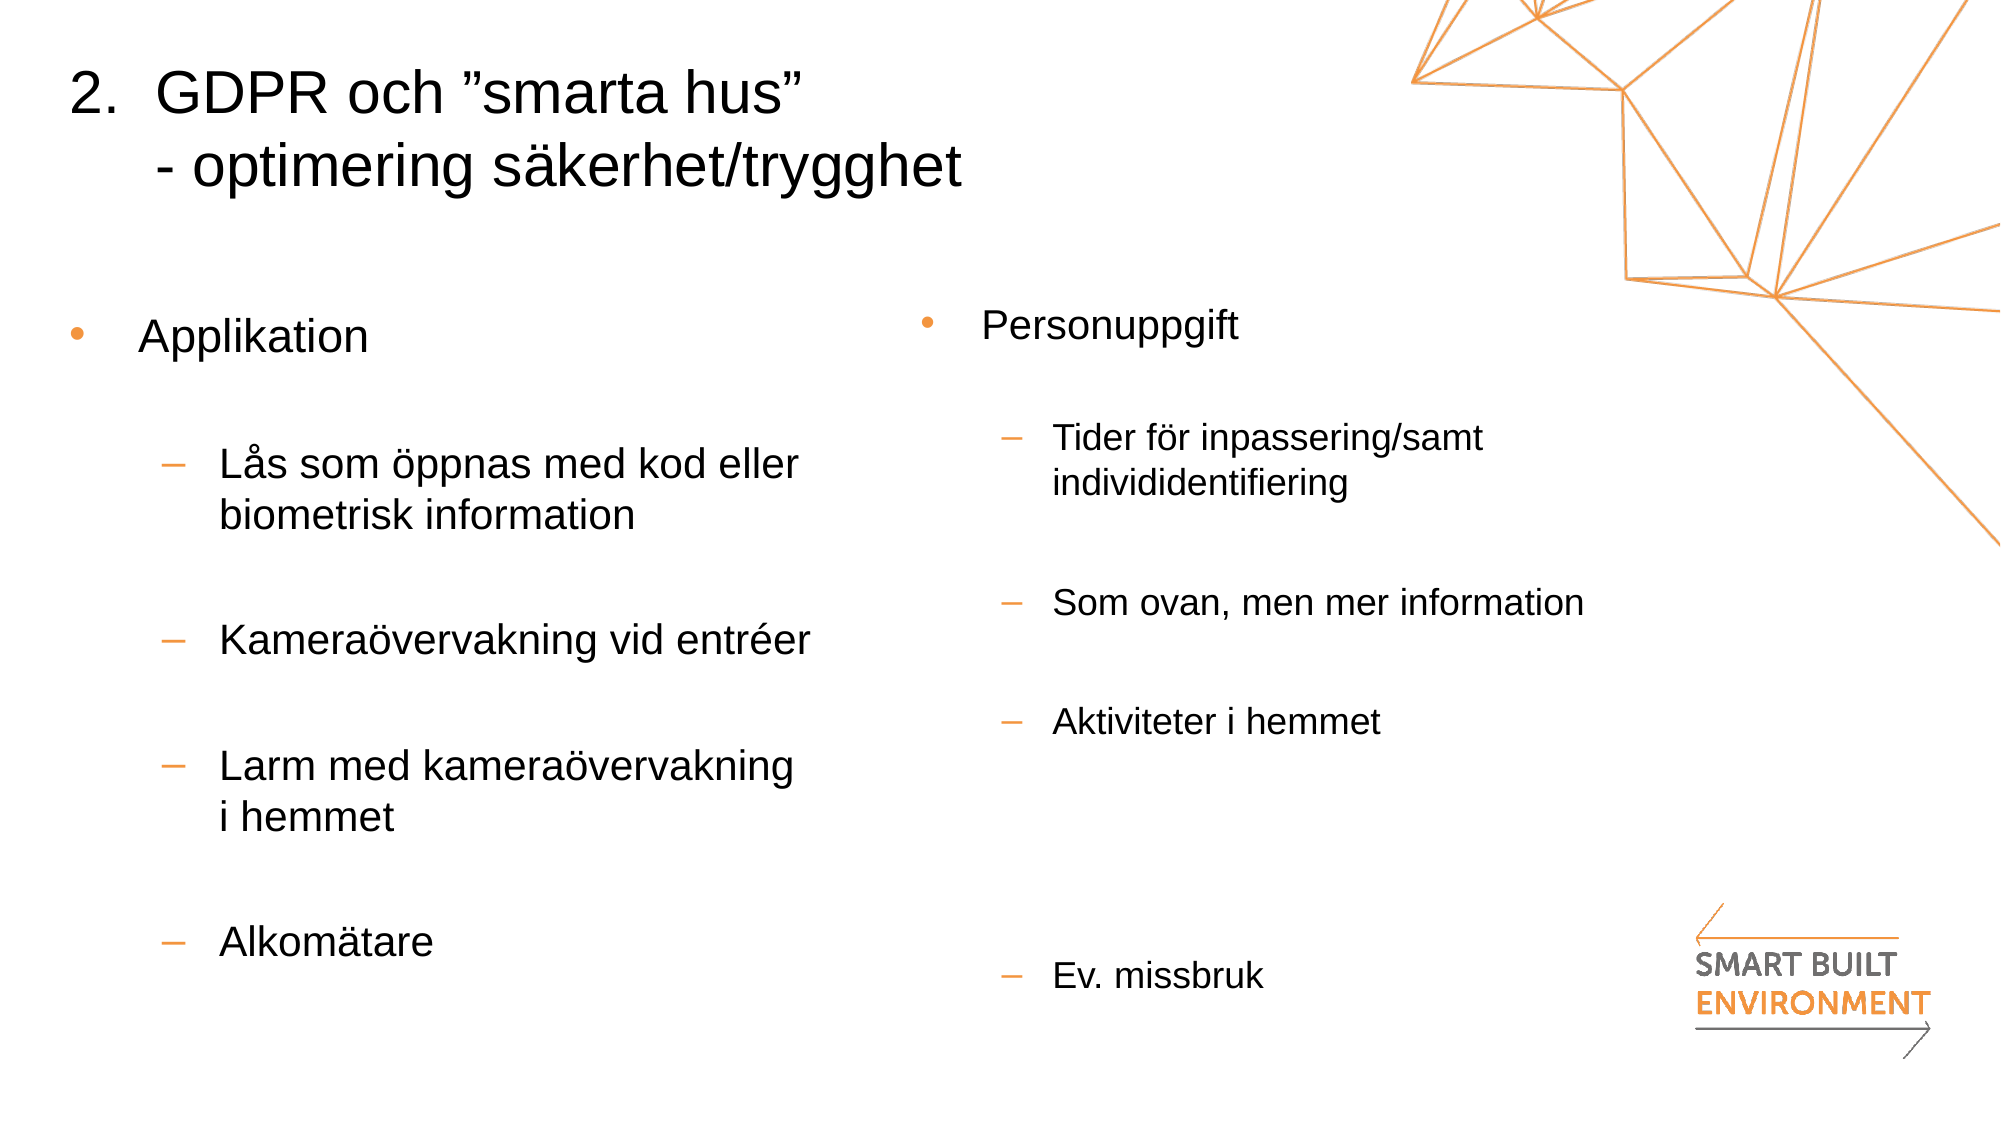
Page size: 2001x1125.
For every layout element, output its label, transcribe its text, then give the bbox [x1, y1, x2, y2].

list Personuppgift Tider för inpassering/samt individidentifiering Som ovan, men mer information Aktiviteter i hemmet Ev. missbruk [905, 231, 1630, 1007]
picture [1409, 0, 2001, 575]
picture [1694, 902, 1931, 1059]
title GDPR och ”smarta hus” - optimering säkerhet/trygghet [54, 45, 1410, 206]
list Applikation Lås som öppnas med kod eller biometrisk information Kameraövervakning vid entréer Larm med kameraövervakning i hemmet Alkomätare [54, 231, 827, 1007]
